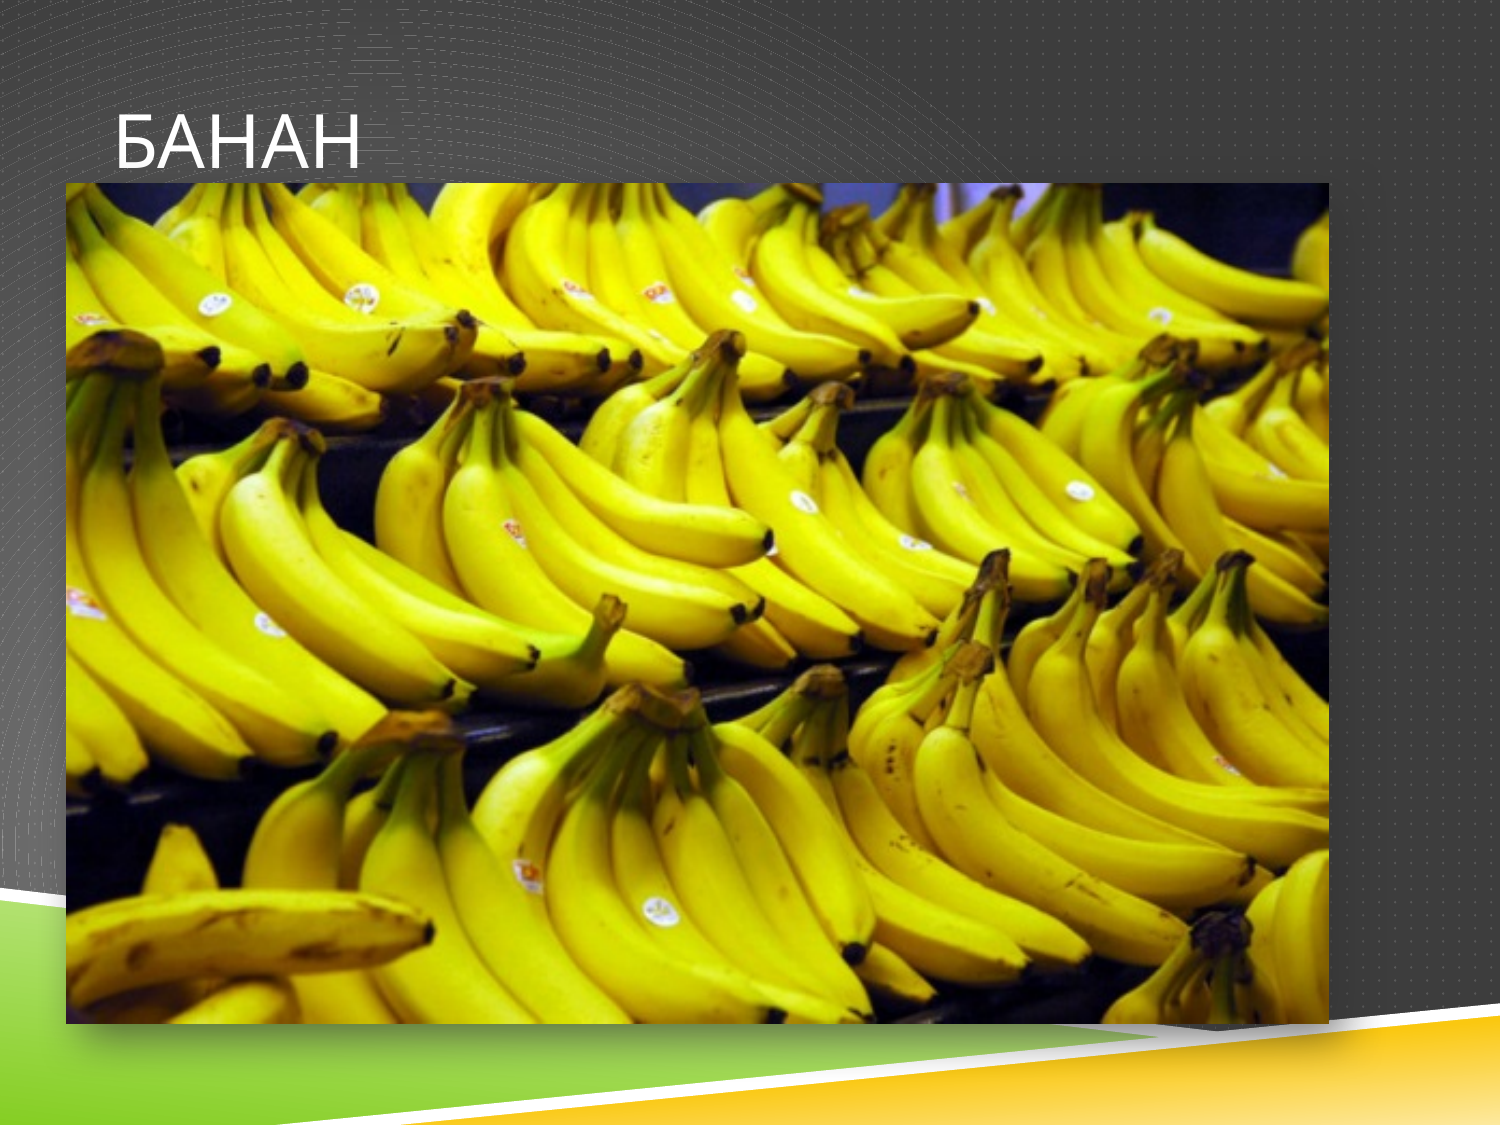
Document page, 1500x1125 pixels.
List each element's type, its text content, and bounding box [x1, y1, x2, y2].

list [66, 183, 1330, 1024]
title банан [112, 45, 1388, 233]
